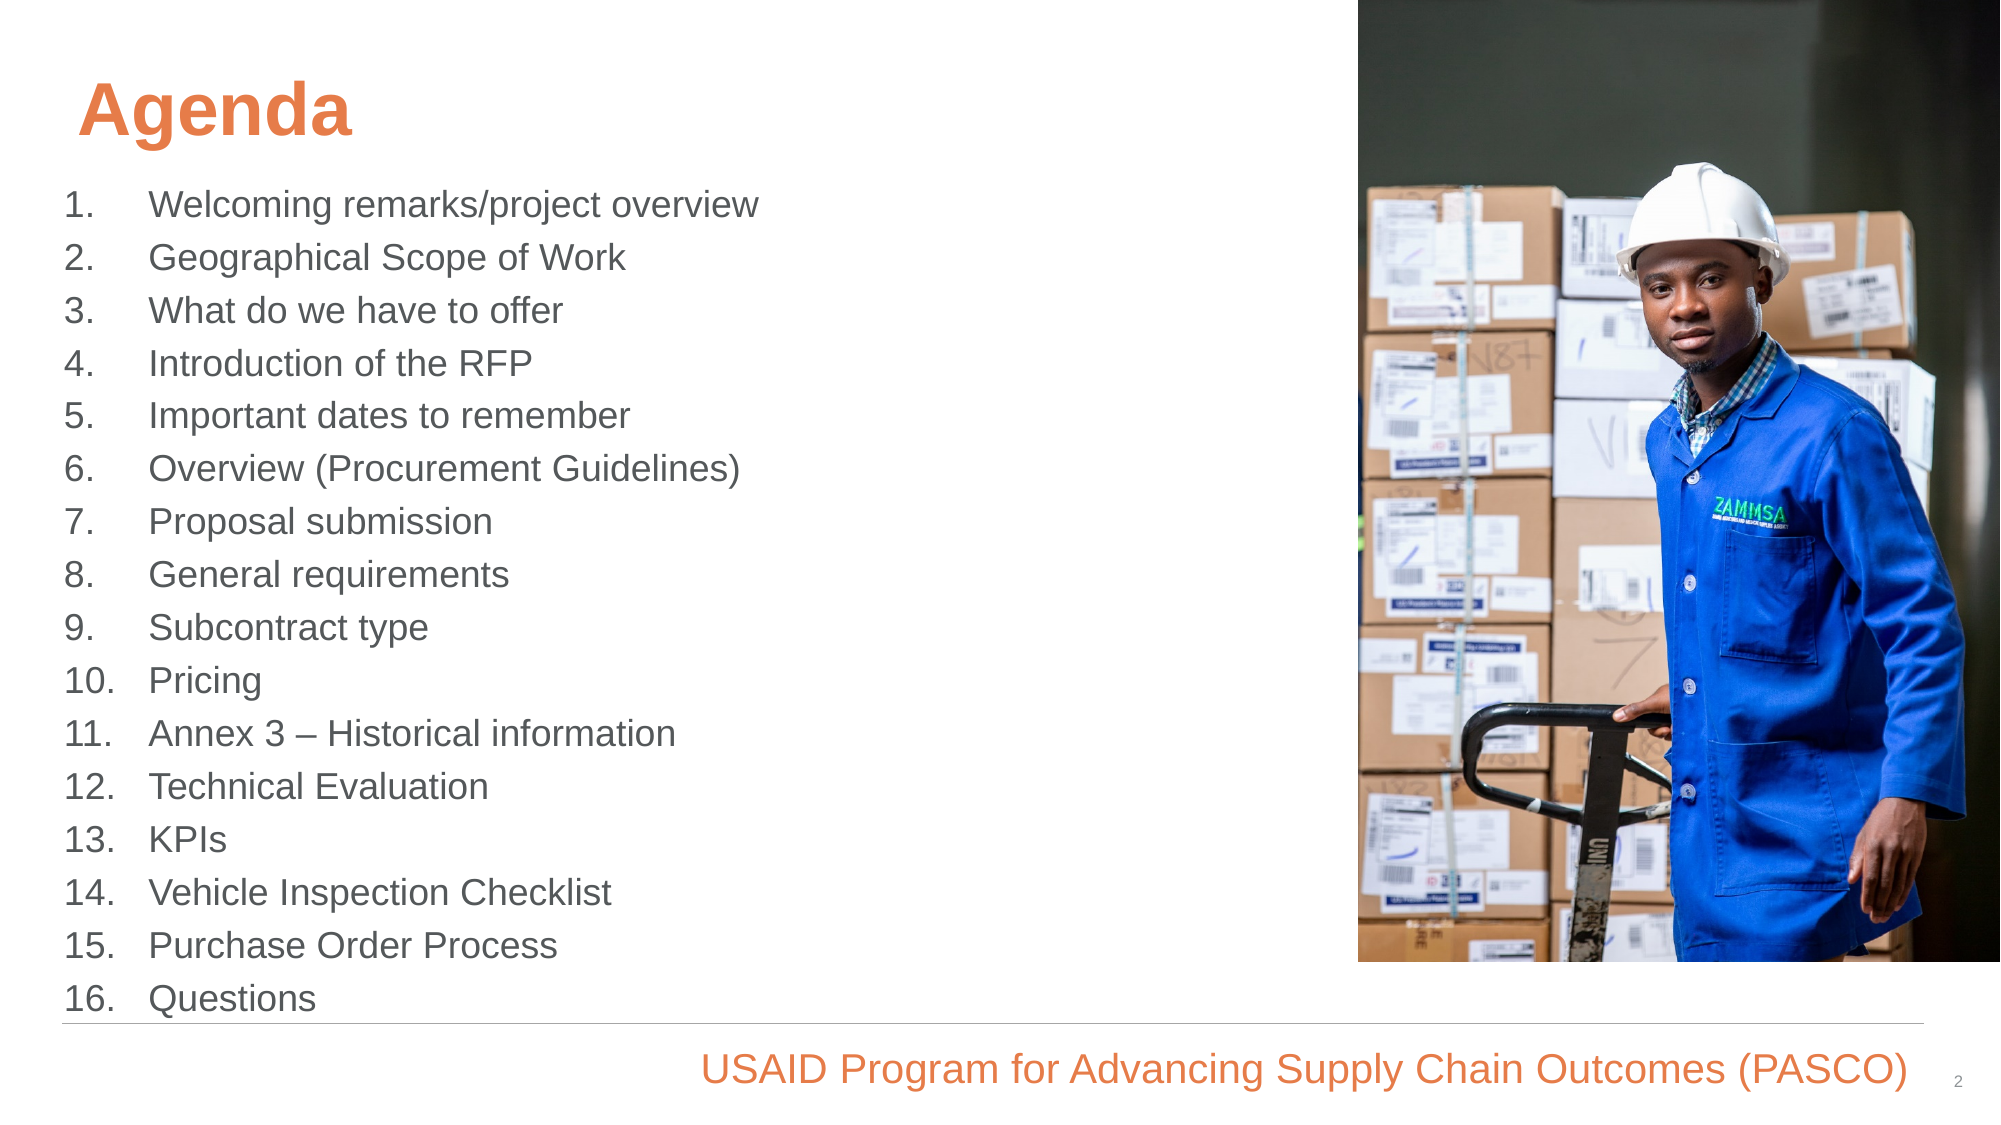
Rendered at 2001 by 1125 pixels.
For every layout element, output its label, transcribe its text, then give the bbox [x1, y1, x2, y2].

title Agenda [62, 63, 1358, 119]
text_box Welcoming remarks/project overview Geographical Scope of Work What do we have to offer Introduction of the RFP Important dates to remember Overview (Procurement Guidelines) Proposal submission General requirements Subcontract type Pricing Annex 3 – Historical information Technical Evaluation KPIs Vehicle Inspection Checklist Purchase Order Process Questions [49, 119, 1358, 765]
slide_number 2 [1528, 1050, 1979, 1111]
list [1358, 0, 2000, 962]
